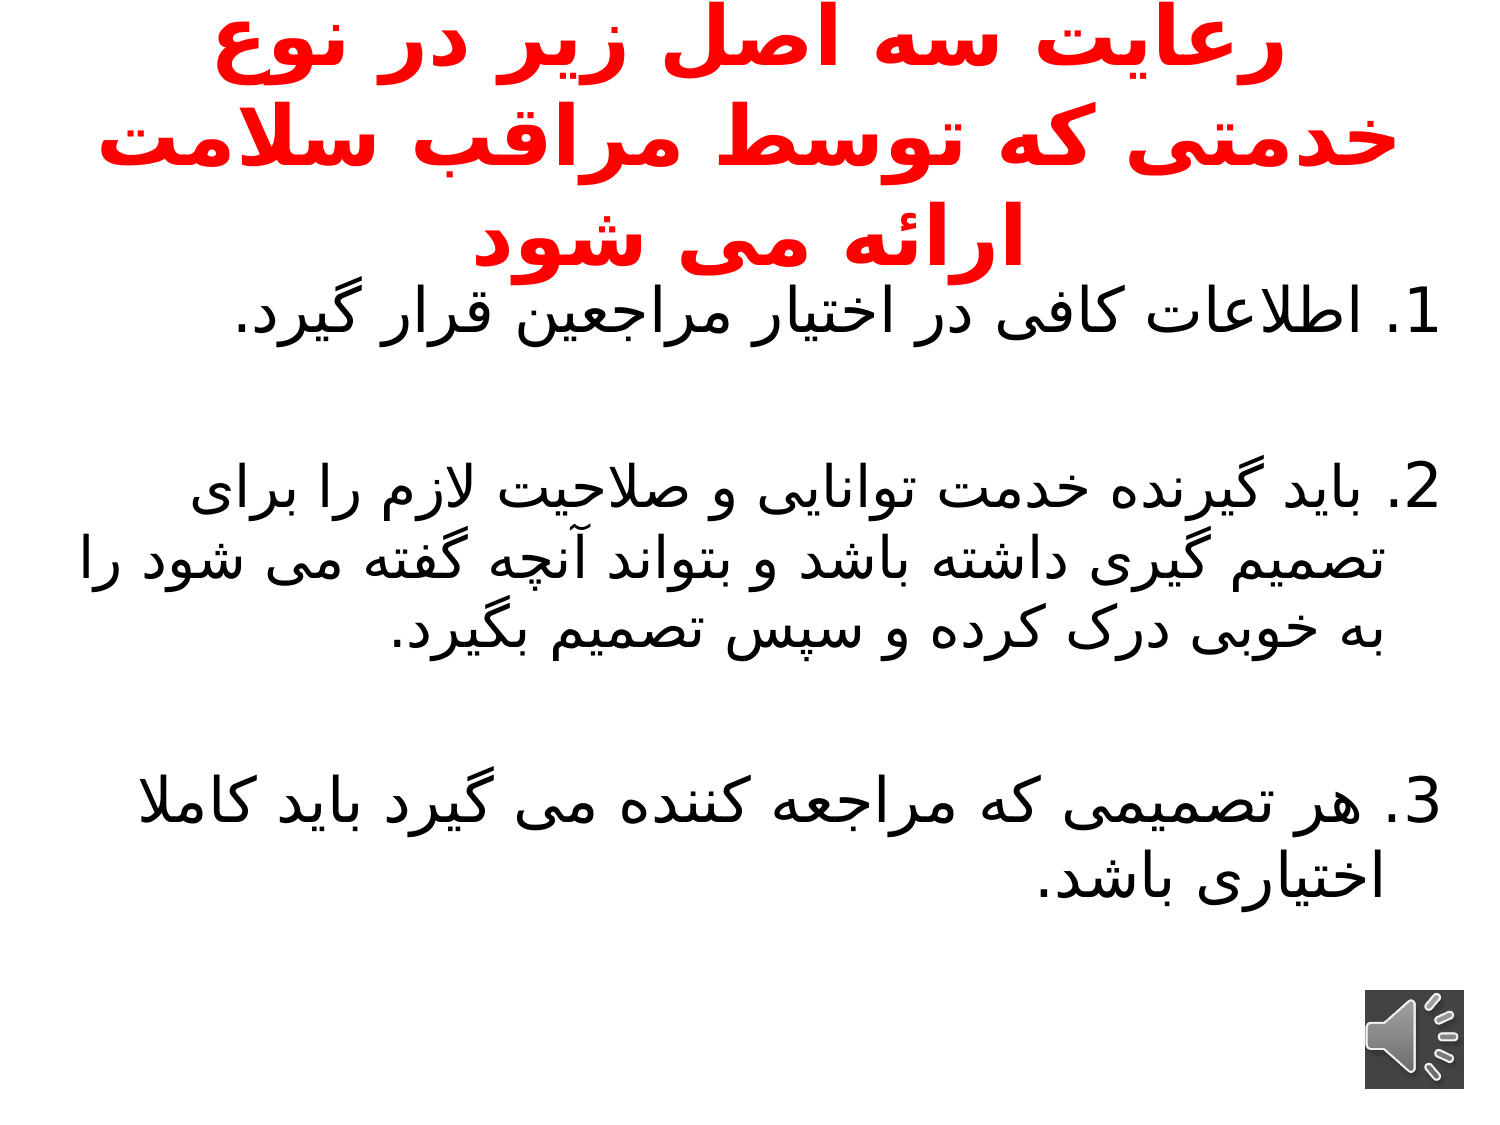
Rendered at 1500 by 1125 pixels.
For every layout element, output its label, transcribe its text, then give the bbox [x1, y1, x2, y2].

list 1. اطلاعات کافی در اختیار مراجعین قرار گیرد. 2. باید گیرنده خدمت توانایی و صلاحیت لازم را برای تصمیم گیری داشته باشد و بتواند آنچه گفته می شود را به خوبی درک کرده و سپس تصمیم بگیرد. 3. هر تصمیمی که مراجعه کننده می گیرد باید کاملا اختیاری باشد. [29, 262, 1459, 1035]
picture [1364, 989, 1465, 1090]
title رعایت سه اصل زیر در نوع خدمتی که توسط مراقب سلامت ارائه می شود [75, 45, 1425, 220]
